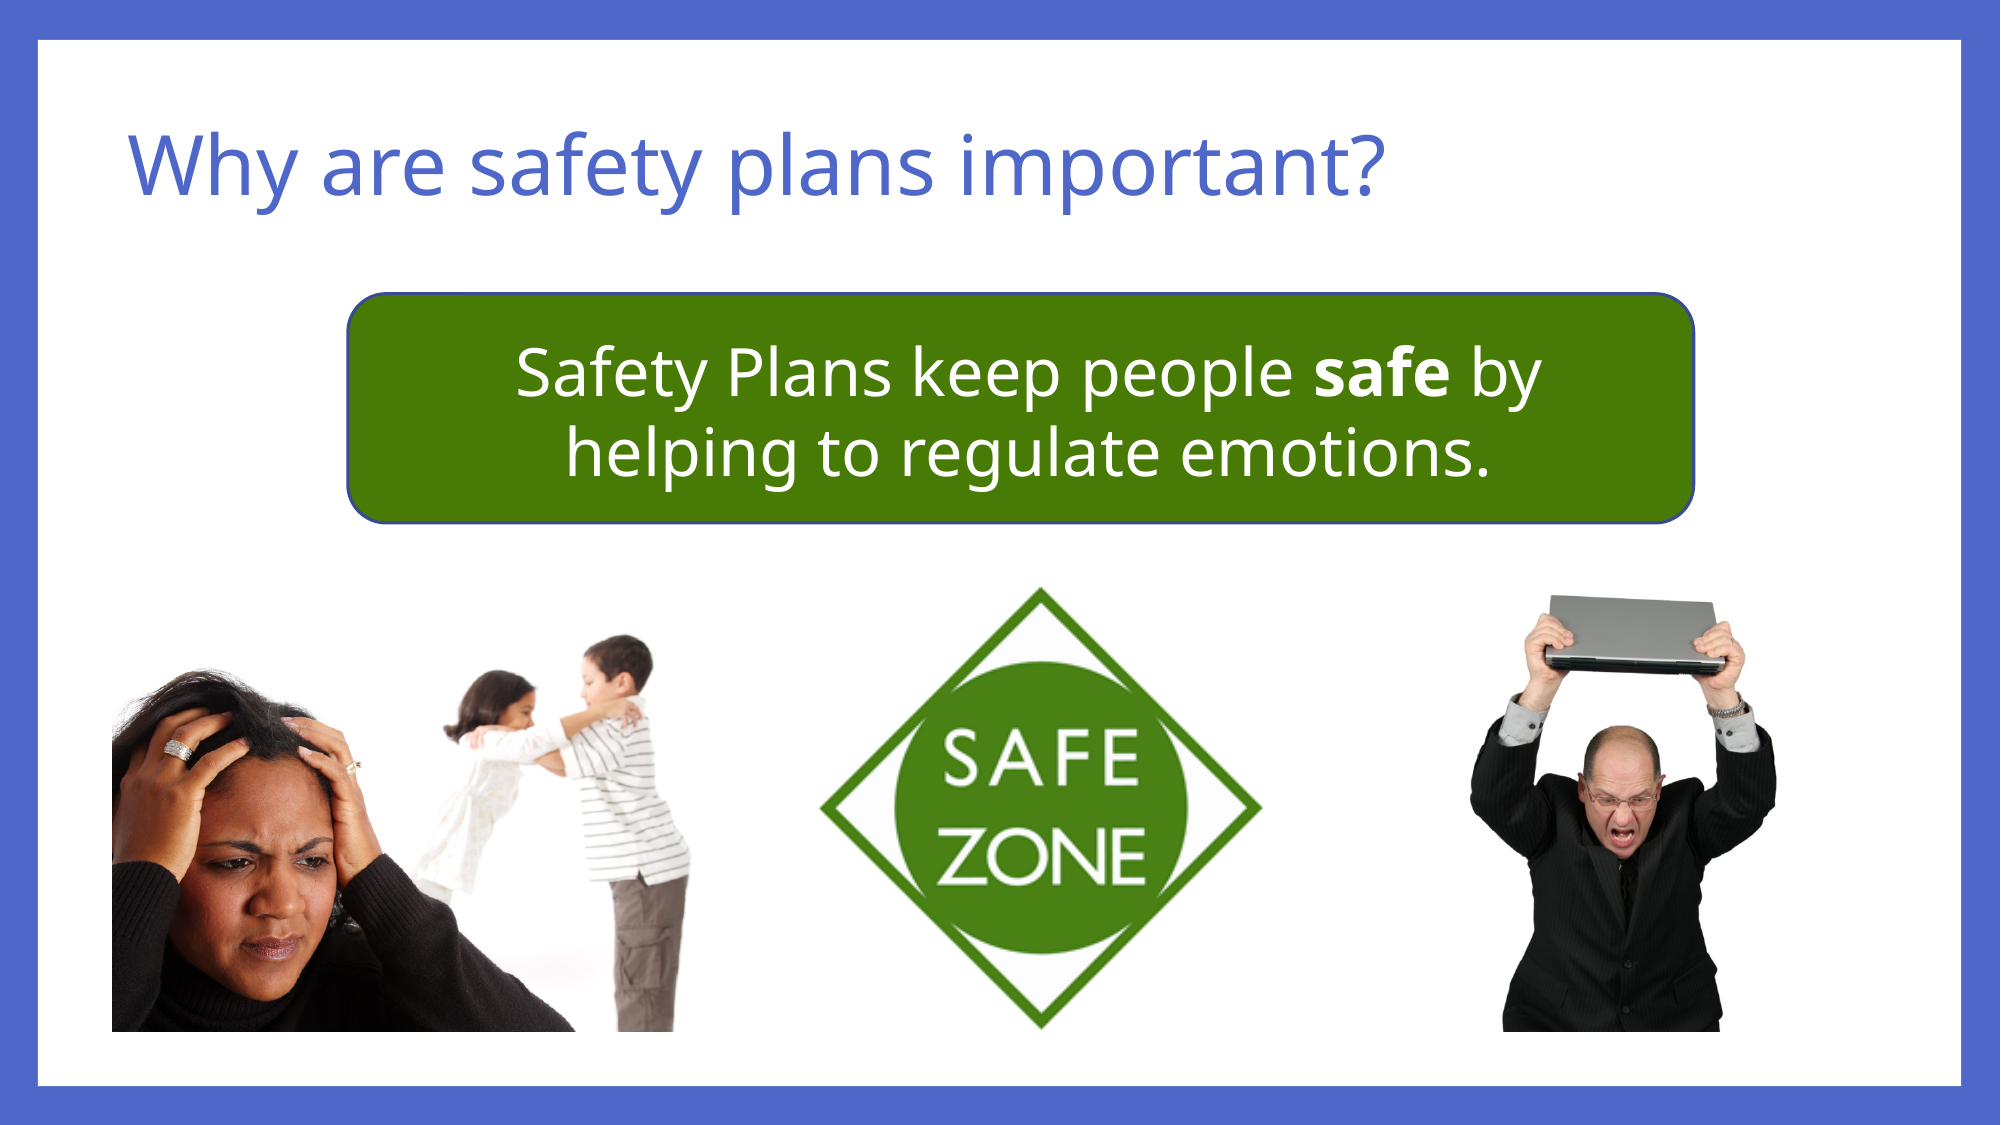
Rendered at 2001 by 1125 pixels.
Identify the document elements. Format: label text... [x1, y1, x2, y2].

text_box Safety Plans keep people safe by helping to regulate emotions. [416, 322, 1642, 498]
picture [112, 628, 718, 1033]
picture [817, 584, 1267, 1033]
title Why are safety plans important? [112, 75, 1613, 263]
text_box [346, 292, 1696, 525]
picture [1464, 558, 1780, 1033]
